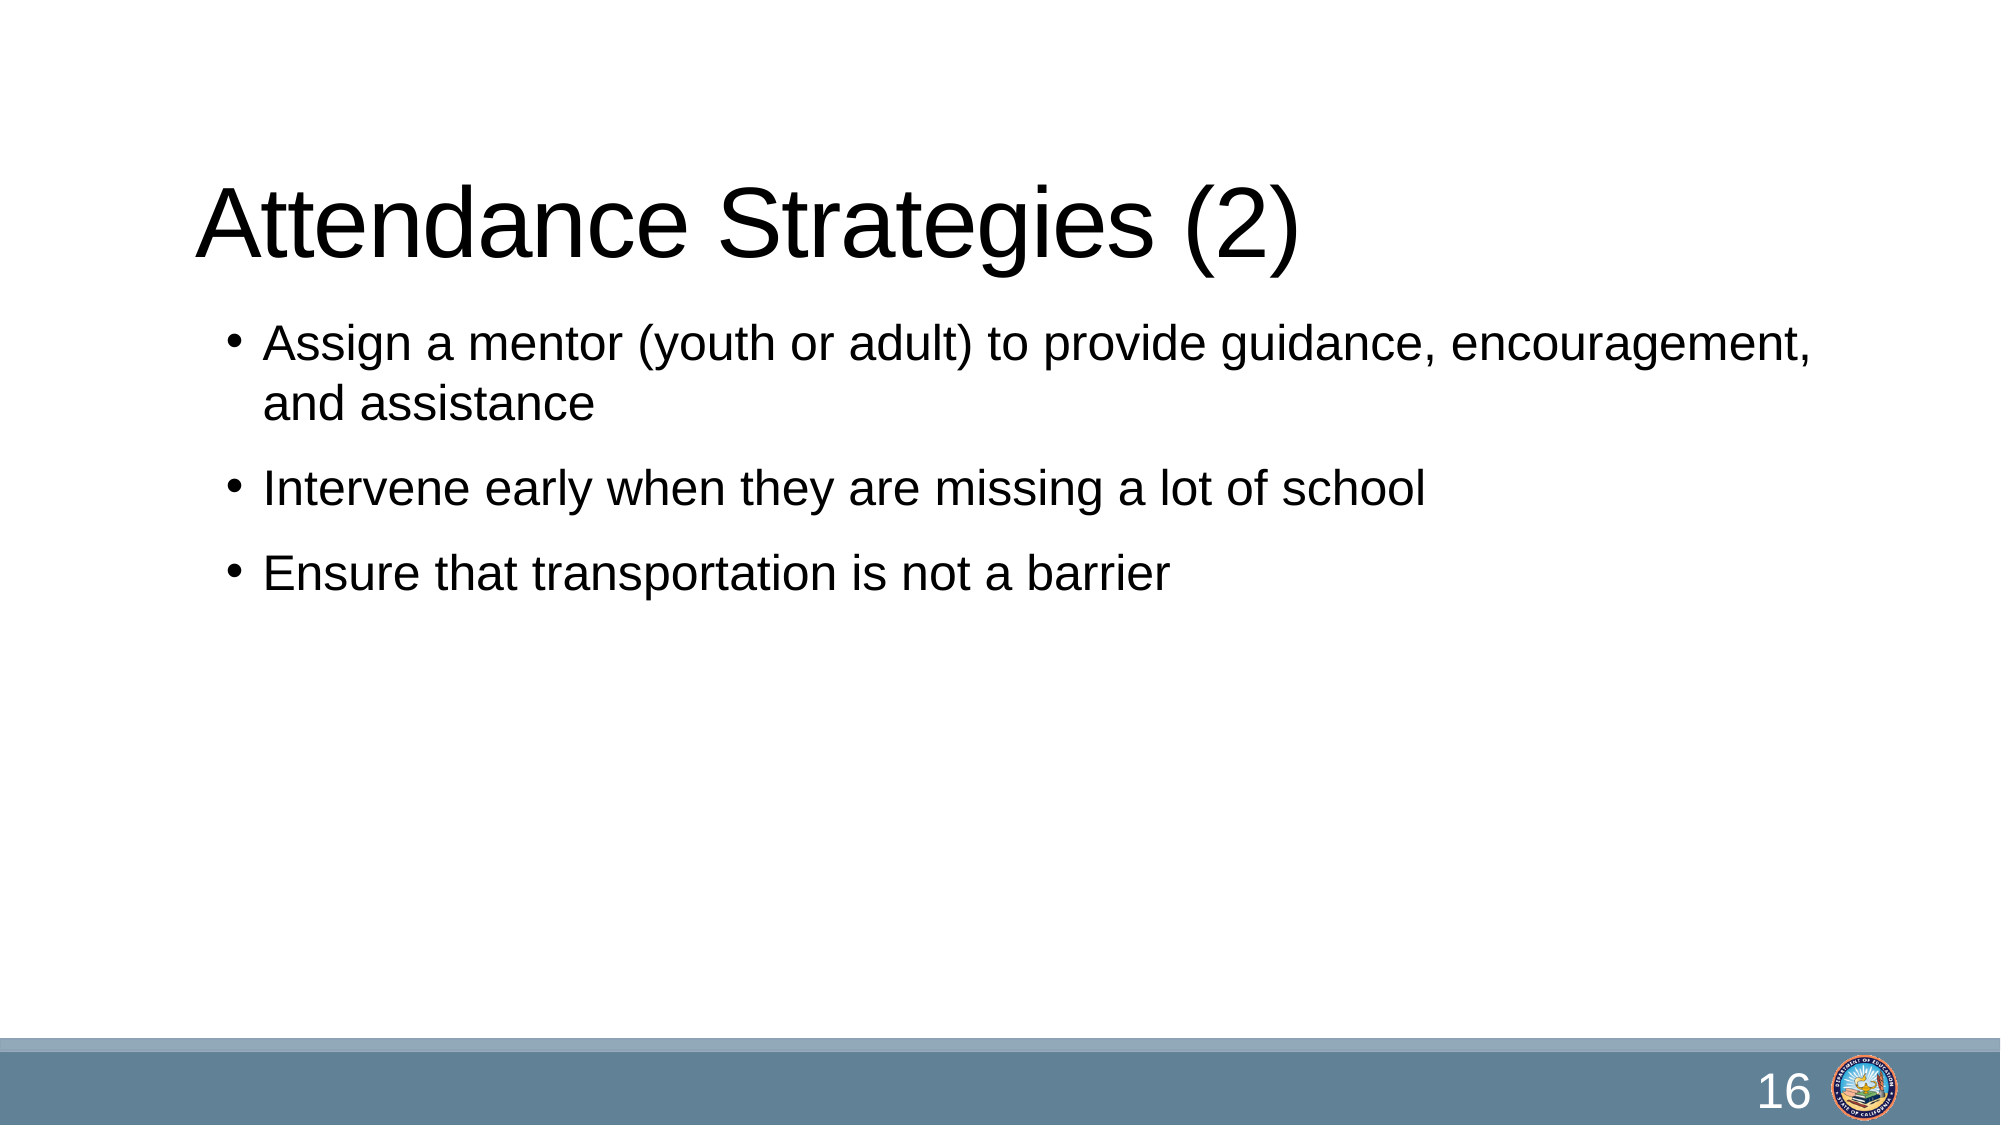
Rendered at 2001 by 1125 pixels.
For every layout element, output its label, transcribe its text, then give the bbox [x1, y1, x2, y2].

slide_number 16 [1611, 1059, 1827, 1119]
title Attendance Strategies (2) [180, 47, 1830, 285]
list Assign a mentor (youth or adult) to provide guidance, encouragement, and assistance Intervene early when they are missing a lot of school Ensure that transportation is not a barrier [180, 302, 1830, 1018]
picture [1831, 1055, 1899, 1122]
